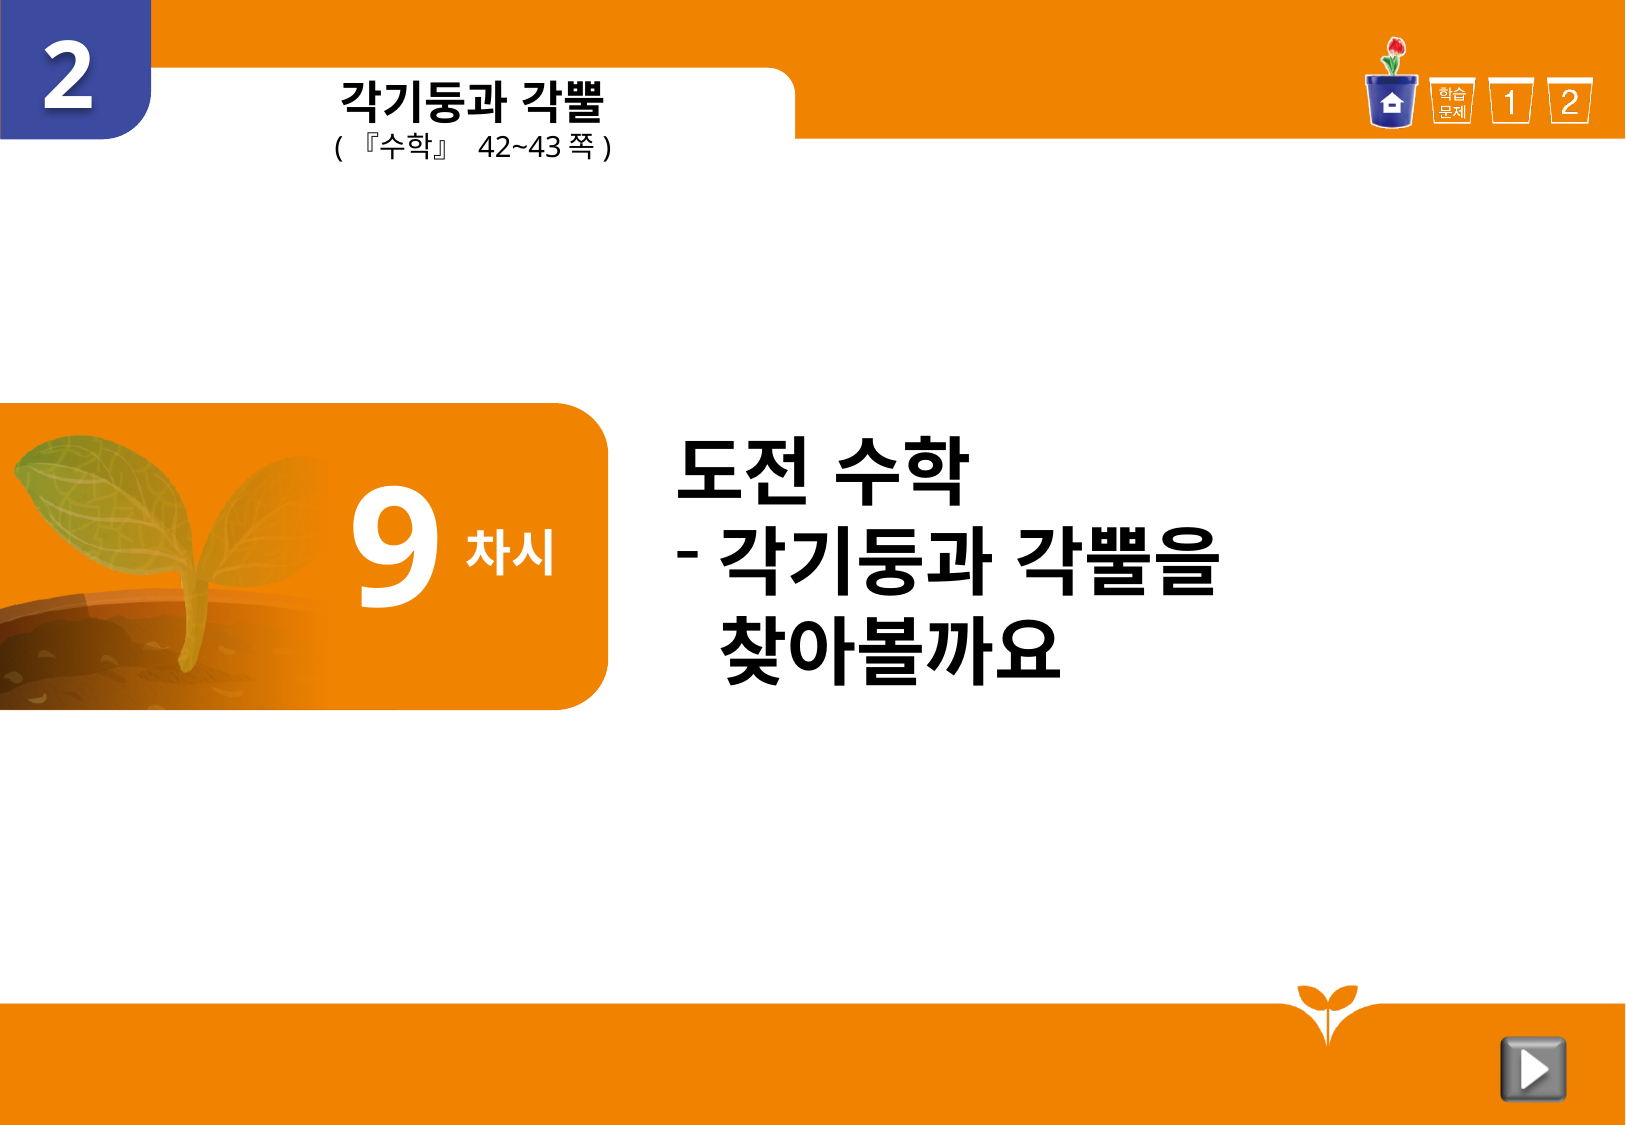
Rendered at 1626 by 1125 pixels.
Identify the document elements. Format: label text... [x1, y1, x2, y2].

picture [0, 435, 397, 723]
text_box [333, 432, 586, 650]
picture [0, 985, 1626, 1125]
text_box 각기둥과 각뿔 (『수학』 42~43쪽) [150, 66, 796, 172]
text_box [1363, 31, 1602, 150]
text_box 2 [26, 6, 130, 135]
text_box 도전 수학 각기둥과 각뿔을 찾아볼까요 [660, 416, 1321, 702]
